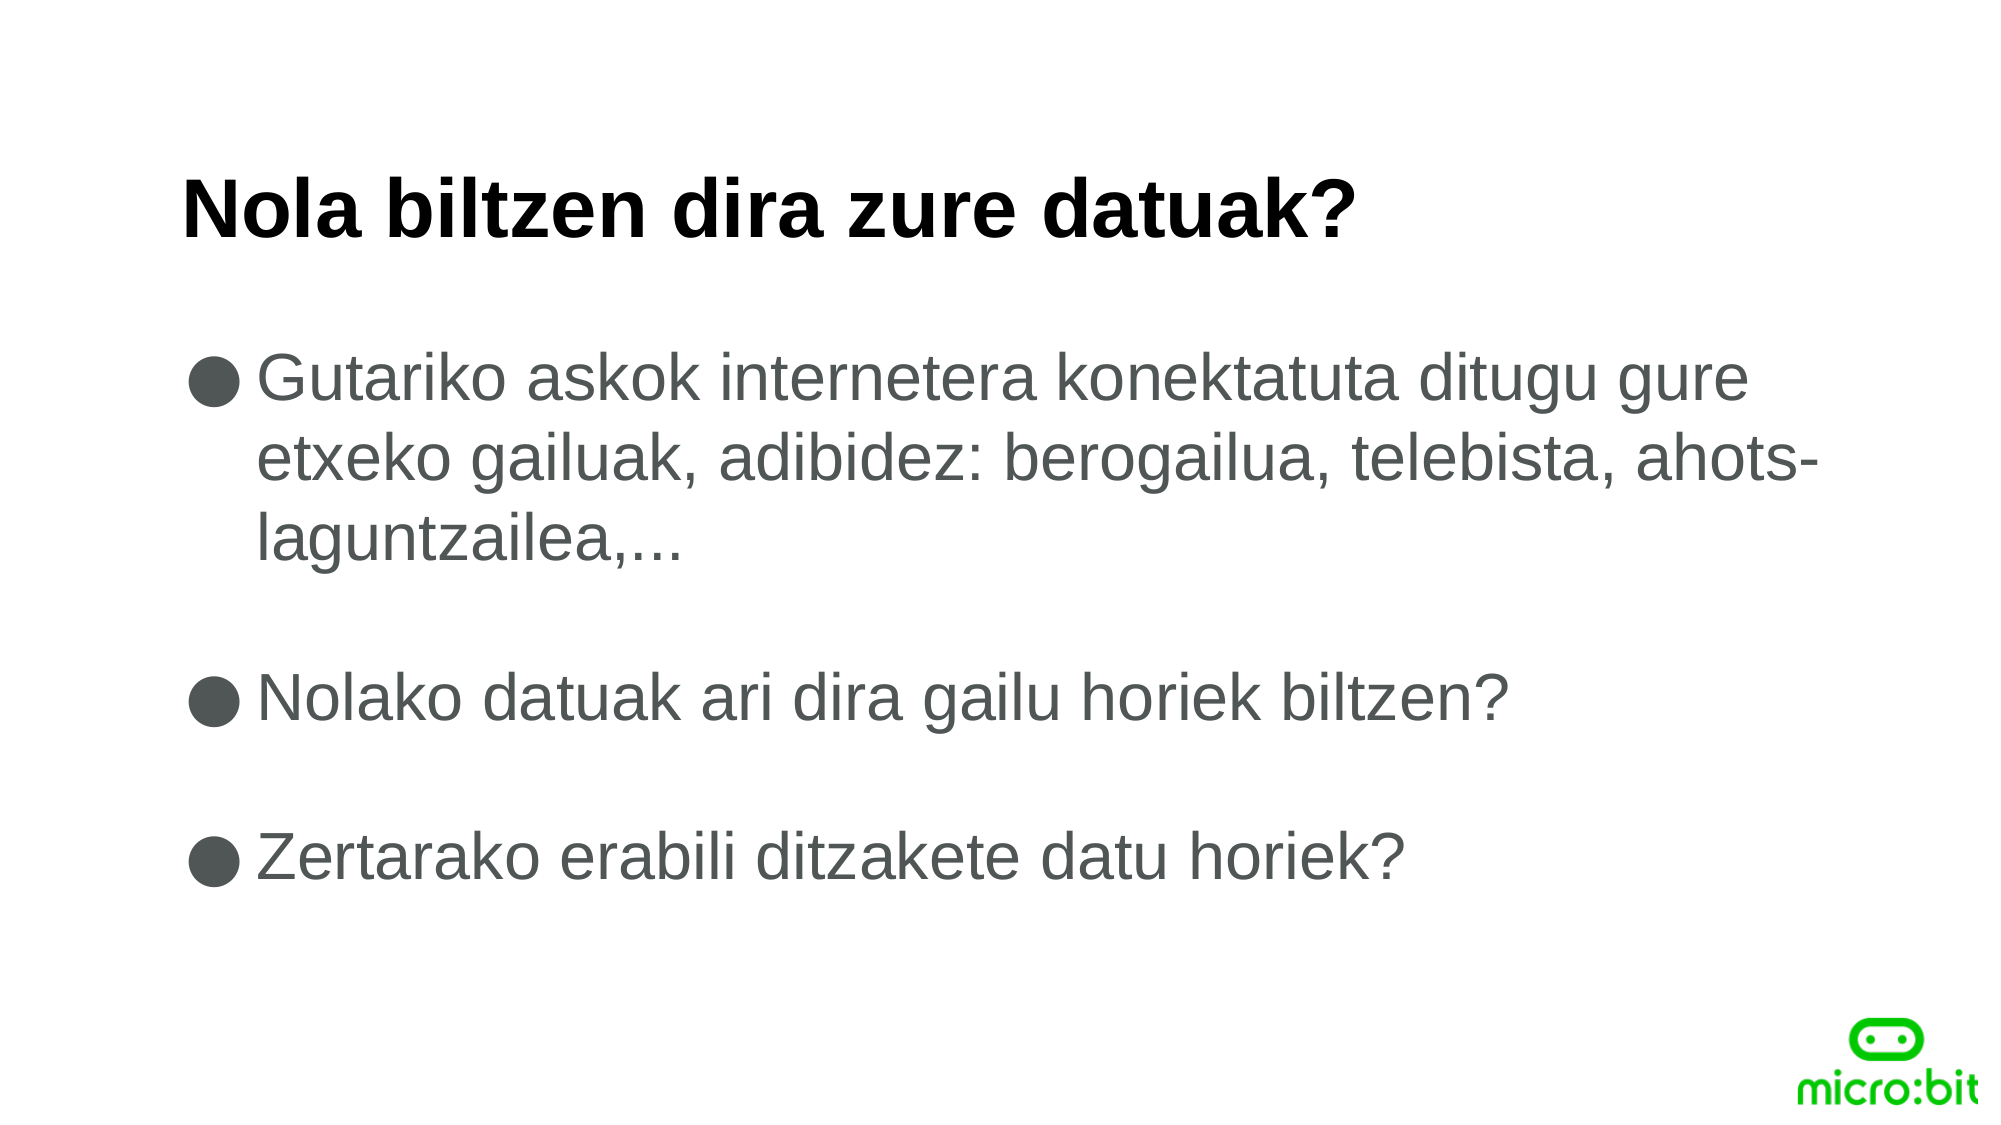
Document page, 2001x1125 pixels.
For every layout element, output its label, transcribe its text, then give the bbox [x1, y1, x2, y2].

text_box Nola biltzen dira zure datuak? Gutariko askok internetera konektatuta ditugu gure etxeko gailuak, adibidez: berogailua, telebista, ahots-laguntzailea,... Nolako datuak ari dira gailu horiek biltzen? Zertarako erabili ditzakete datu horiek? [166, 60, 1918, 884]
picture [1797, 1017, 1978, 1106]
